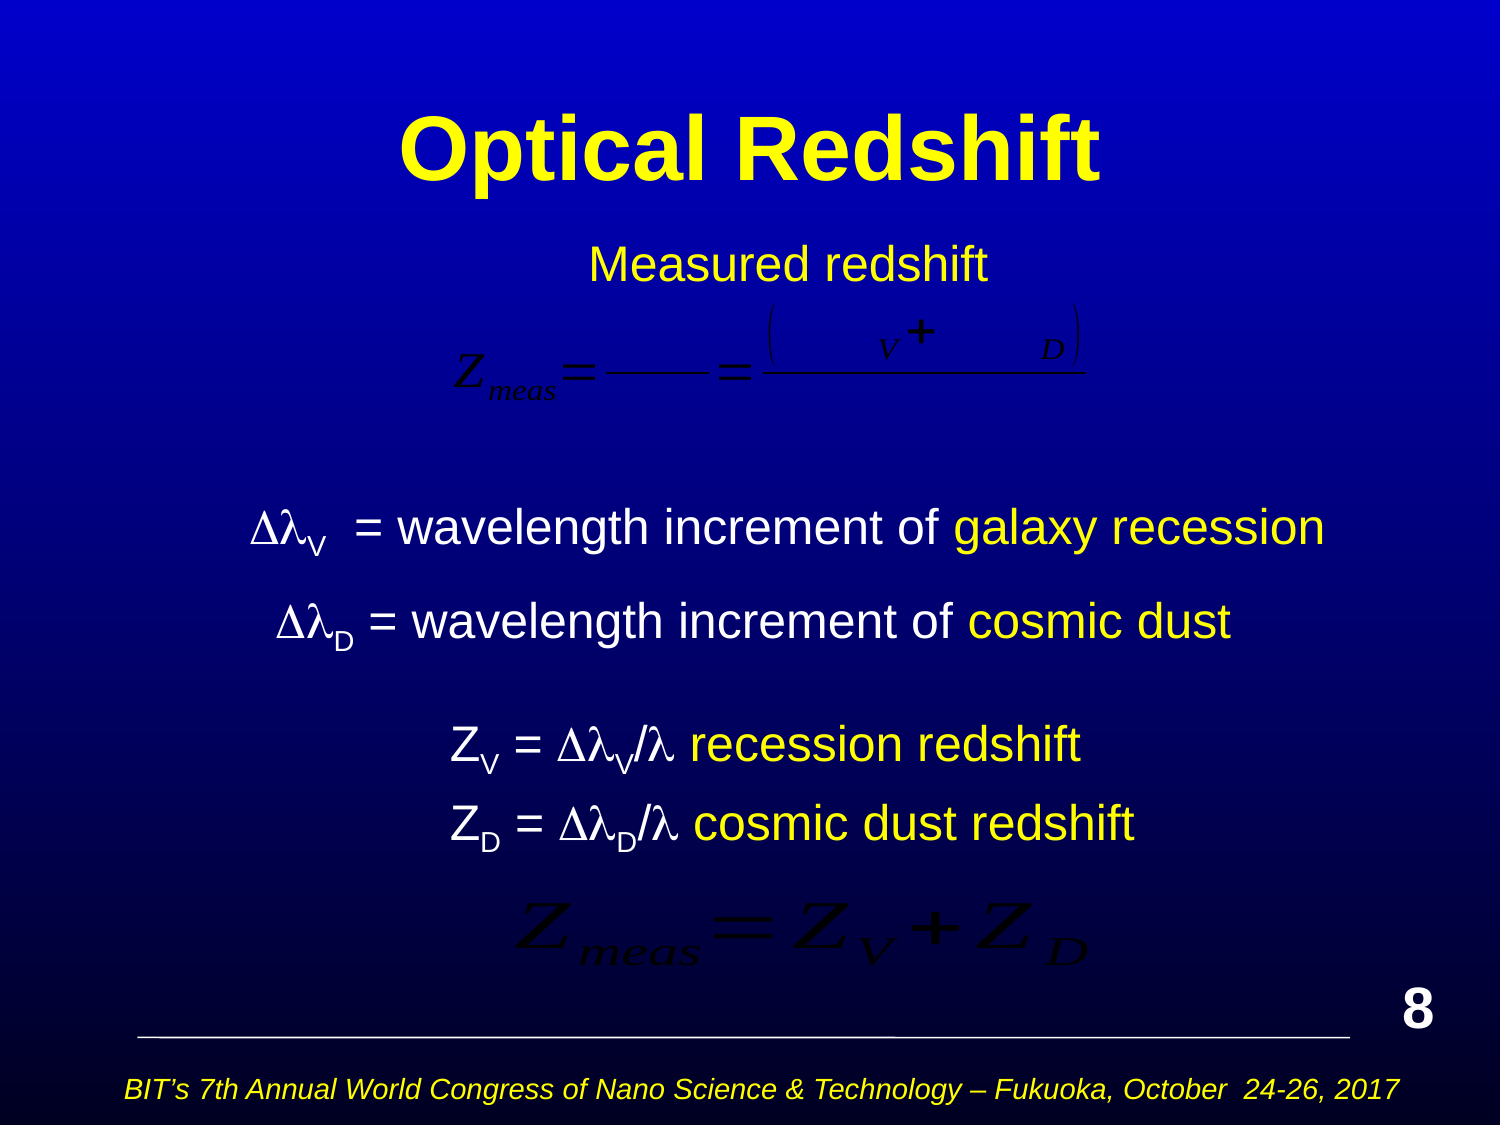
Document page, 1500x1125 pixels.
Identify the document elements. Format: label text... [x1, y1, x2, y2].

footer BIT’s 7th Annual World Congress of Nano Science & Technology – Fukuoka, October 24-26, 2017 [108, 1062, 1472, 1125]
text_box 8 [1387, 962, 1500, 1048]
text_box ZV = V/ recession redshift ZD = D/ cosmic dust redshift [435, 704, 1186, 866]
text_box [234, 223, 1363, 658]
title Optical Redshift [112, 50, 1388, 238]
